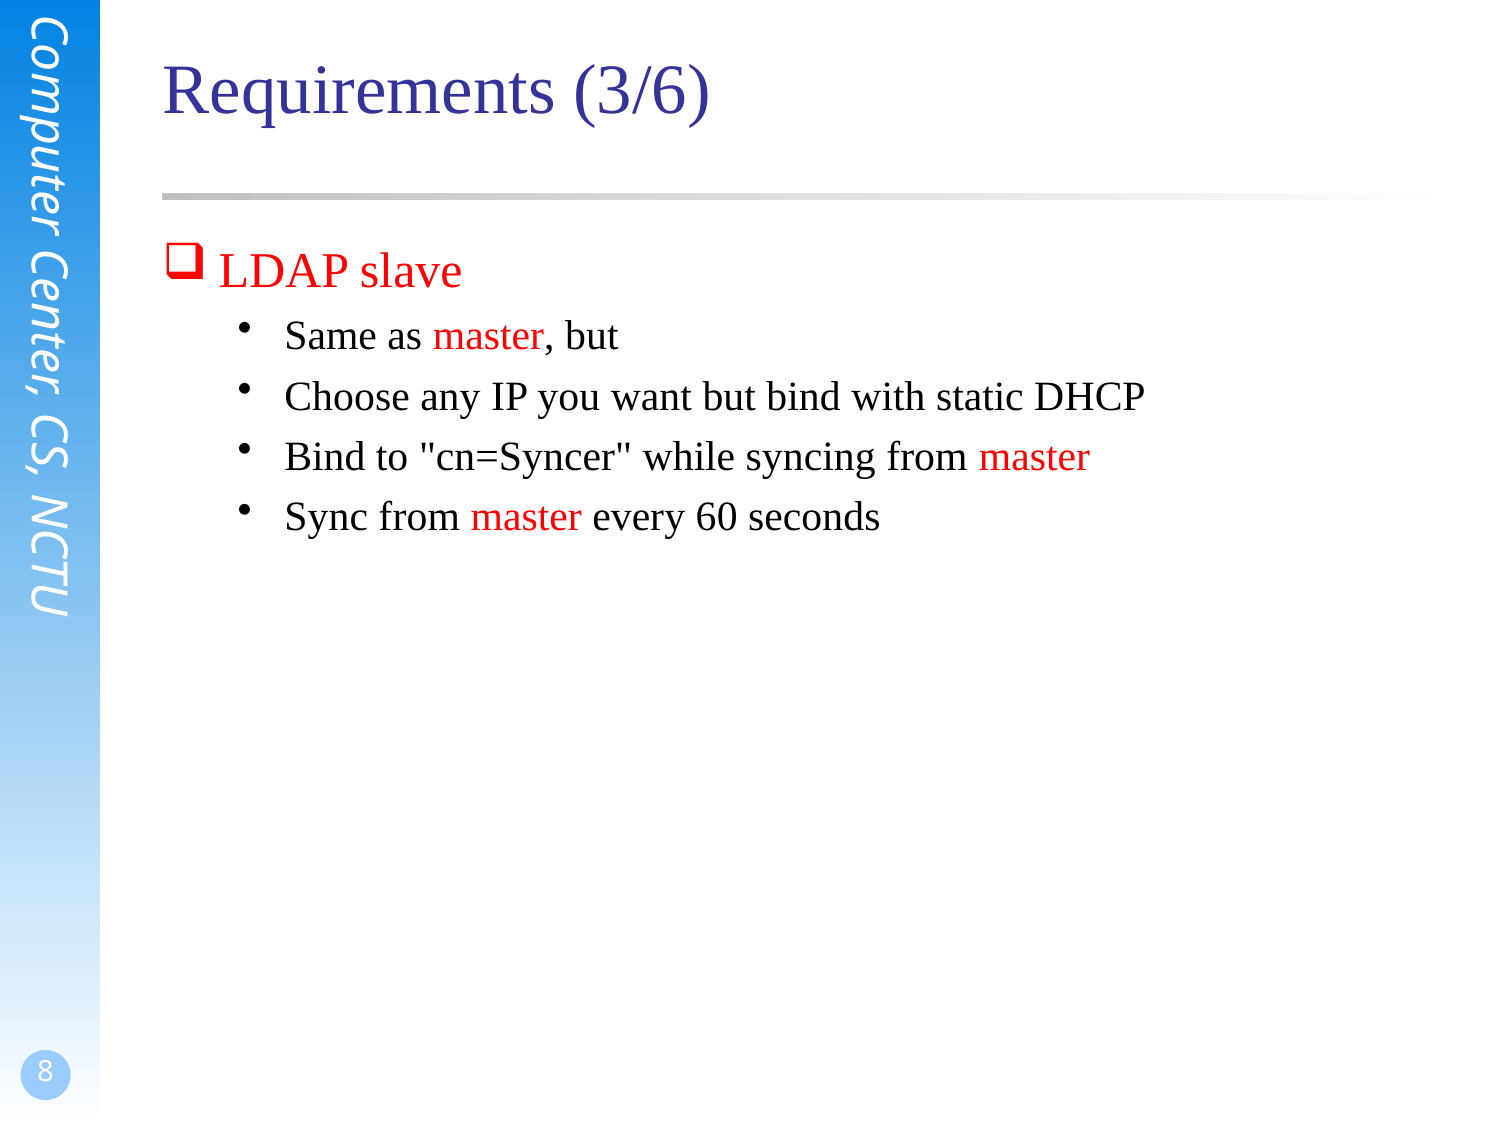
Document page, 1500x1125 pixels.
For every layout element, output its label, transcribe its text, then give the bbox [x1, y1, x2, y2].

title Requirements (3/6) [162, 42, 1438, 231]
list LDAP slave Same as master, but Choose any IP you want but bind with static DHCP Bind to "cn=Syncer" while syncing from master Sync from master every 60 seconds [162, 237, 1438, 1000]
